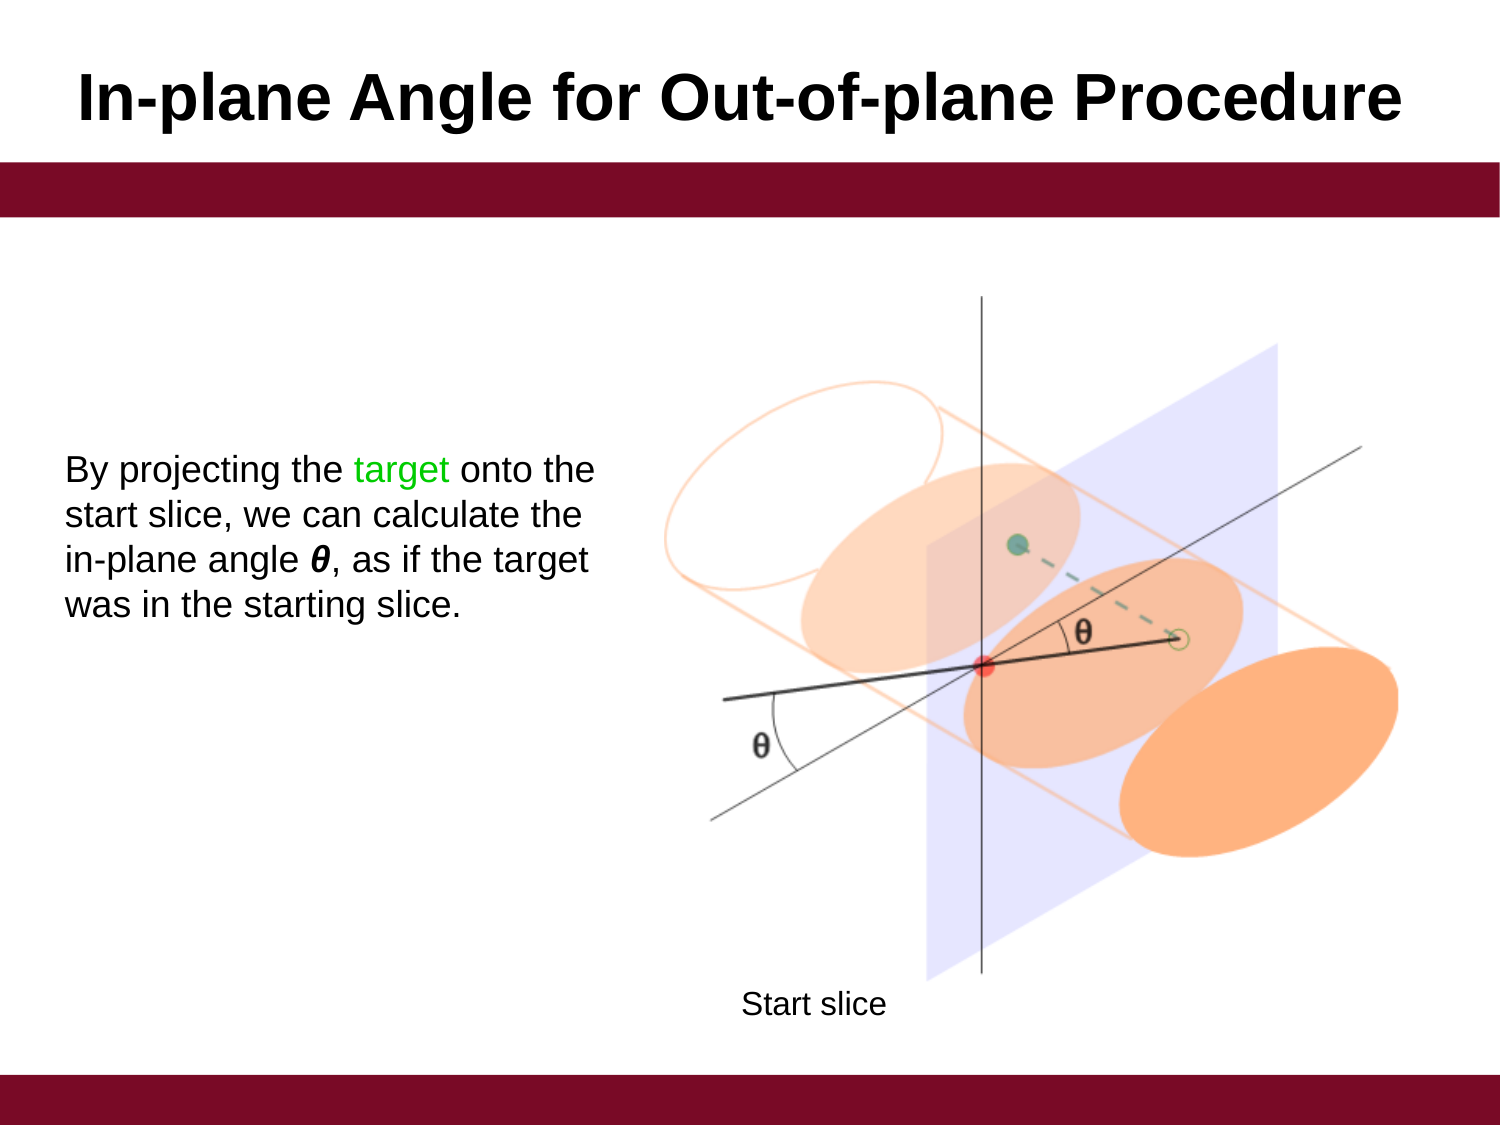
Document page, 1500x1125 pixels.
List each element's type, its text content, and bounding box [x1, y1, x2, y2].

text_box Start slice [725, 992, 904, 1030]
title In-plane Angle for Out-of-plane Procedure [62, 0, 1463, 188]
picture [663, 296, 1401, 984]
text_box By projecting the target onto the start slice, we can calculate the in-plane angle θ, as if the target was in the starting slice. [50, 437, 613, 633]
